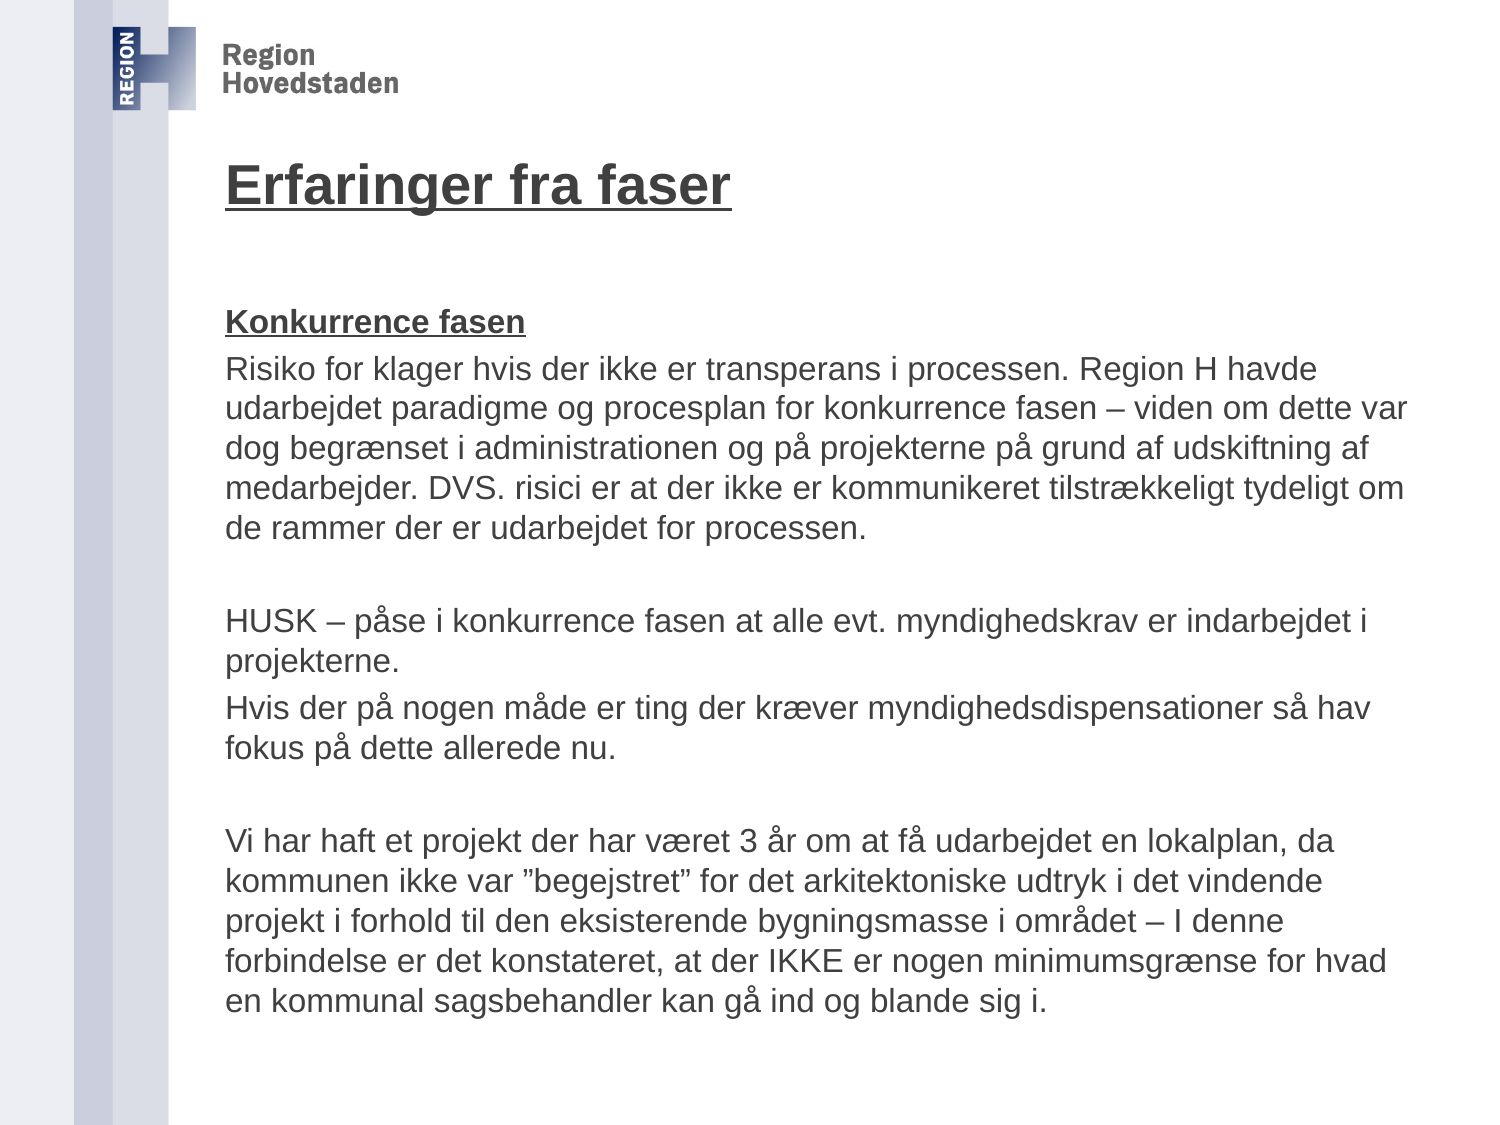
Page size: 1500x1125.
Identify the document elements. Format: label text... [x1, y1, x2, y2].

picture [0, 0, 1500, 1125]
list Konkurrence fasen Risiko for klager hvis der ikke er transperans i processen. Region H havde udarbejdet paradigme og procesplan for konkurrence fasen – viden om dette var dog begrænset i administrationen og på projekterne på grund af udskiftning af medarbejder. DVS. risici er at der ikke er kommunikeret tilstrækkeligt tydeligt om de rammer der er udarbejdet for processen. HUSK – påse i konkurrence fasen at alle evt. myndighedskrav er indarbejdet i projekterne. Hvis der på nogen måde er ting der kræver myndighedsdispensationer så hav fokus på dette allerede nu. Vi har haft et projekt der har været 3 år om at få udarbejdet en lokalplan, da kommunen ikke var ”begejstret” for det arkitektoniske udtryk i det vindende projekt i forhold til den eksisterende bygningsmasse i området – I denne forbindelse er det konstateret, at der IKKE er nogen minimumsgrænse for hvad en kommunal sagsbehandler kan gå ind og blande sig i. [225, 299, 1413, 1038]
title Erfaringer fra faser [225, 137, 1413, 285]
